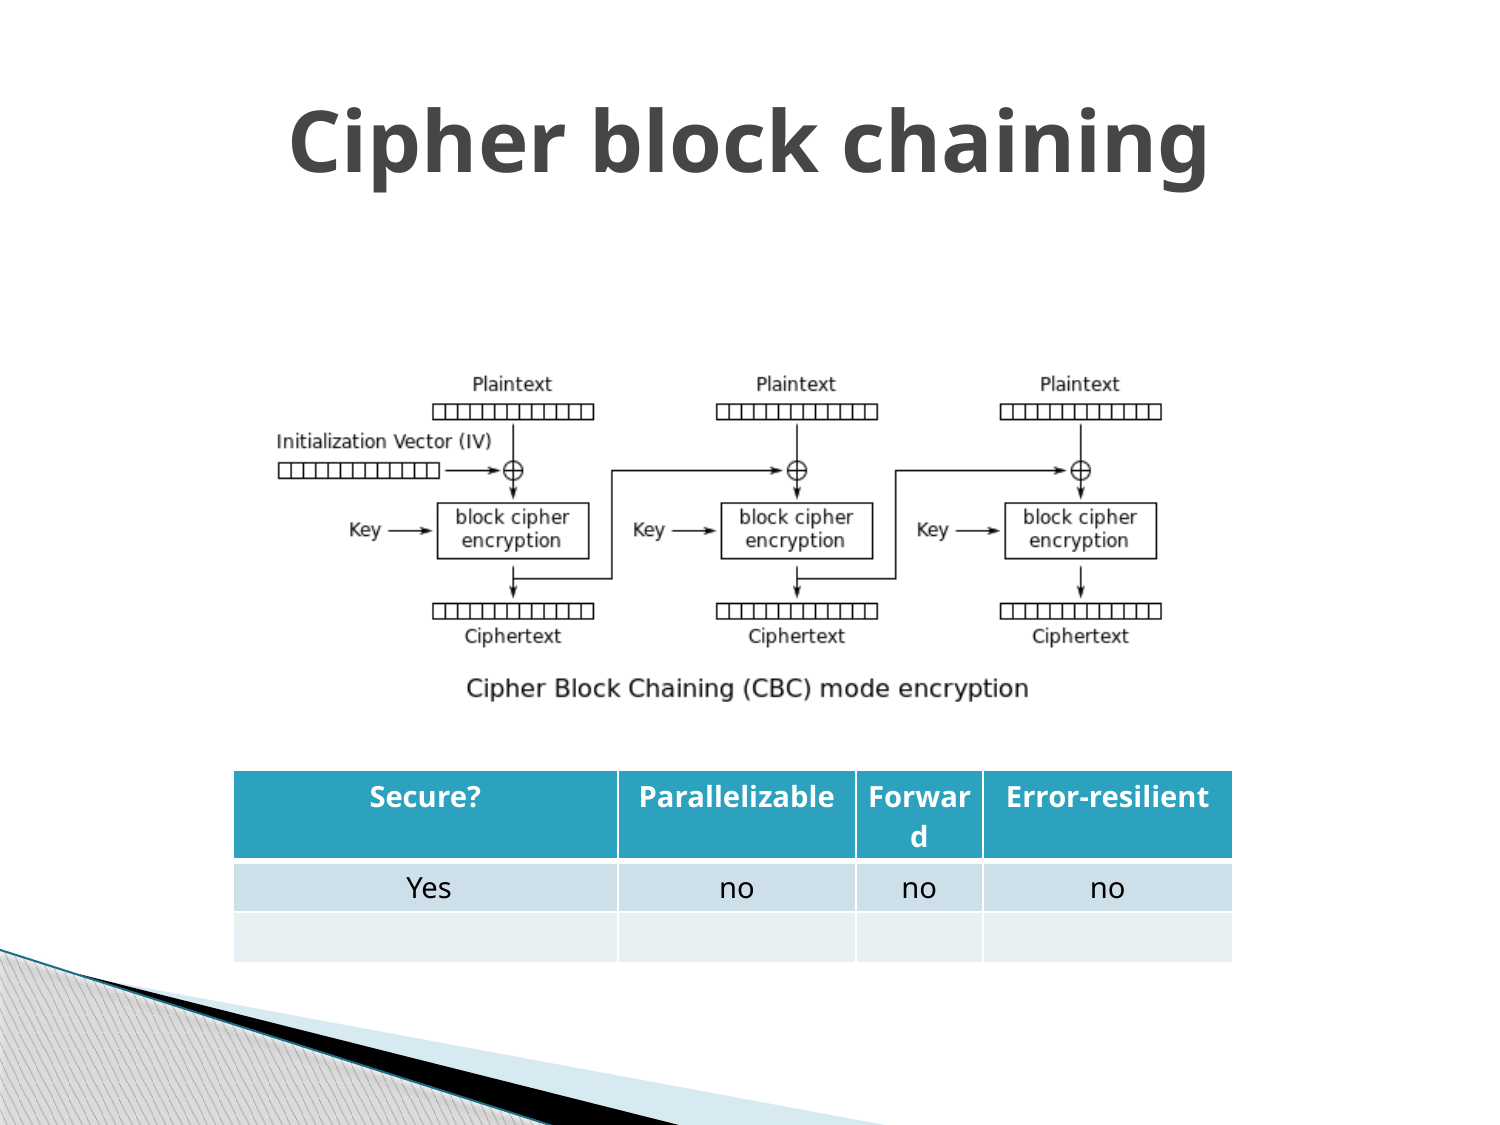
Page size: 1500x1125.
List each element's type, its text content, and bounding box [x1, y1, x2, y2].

title Cipher block chaining [75, 45, 1425, 233]
picture [269, 348, 1197, 722]
table_header Parallelizable [619, 771, 855, 858]
table_header Secure? [234, 771, 617, 858]
table_cell no [619, 864, 855, 911]
table_header Error-resilient [984, 771, 1232, 858]
table_cell no [857, 864, 982, 911]
table_cell no [984, 864, 1232, 911]
table_cell [234, 913, 617, 962]
table_cell [857, 913, 982, 962]
table_cell [619, 913, 855, 962]
table_header Forward [857, 771, 982, 858]
table_cell [984, 913, 1232, 962]
table_cell Yes [234, 864, 617, 911]
